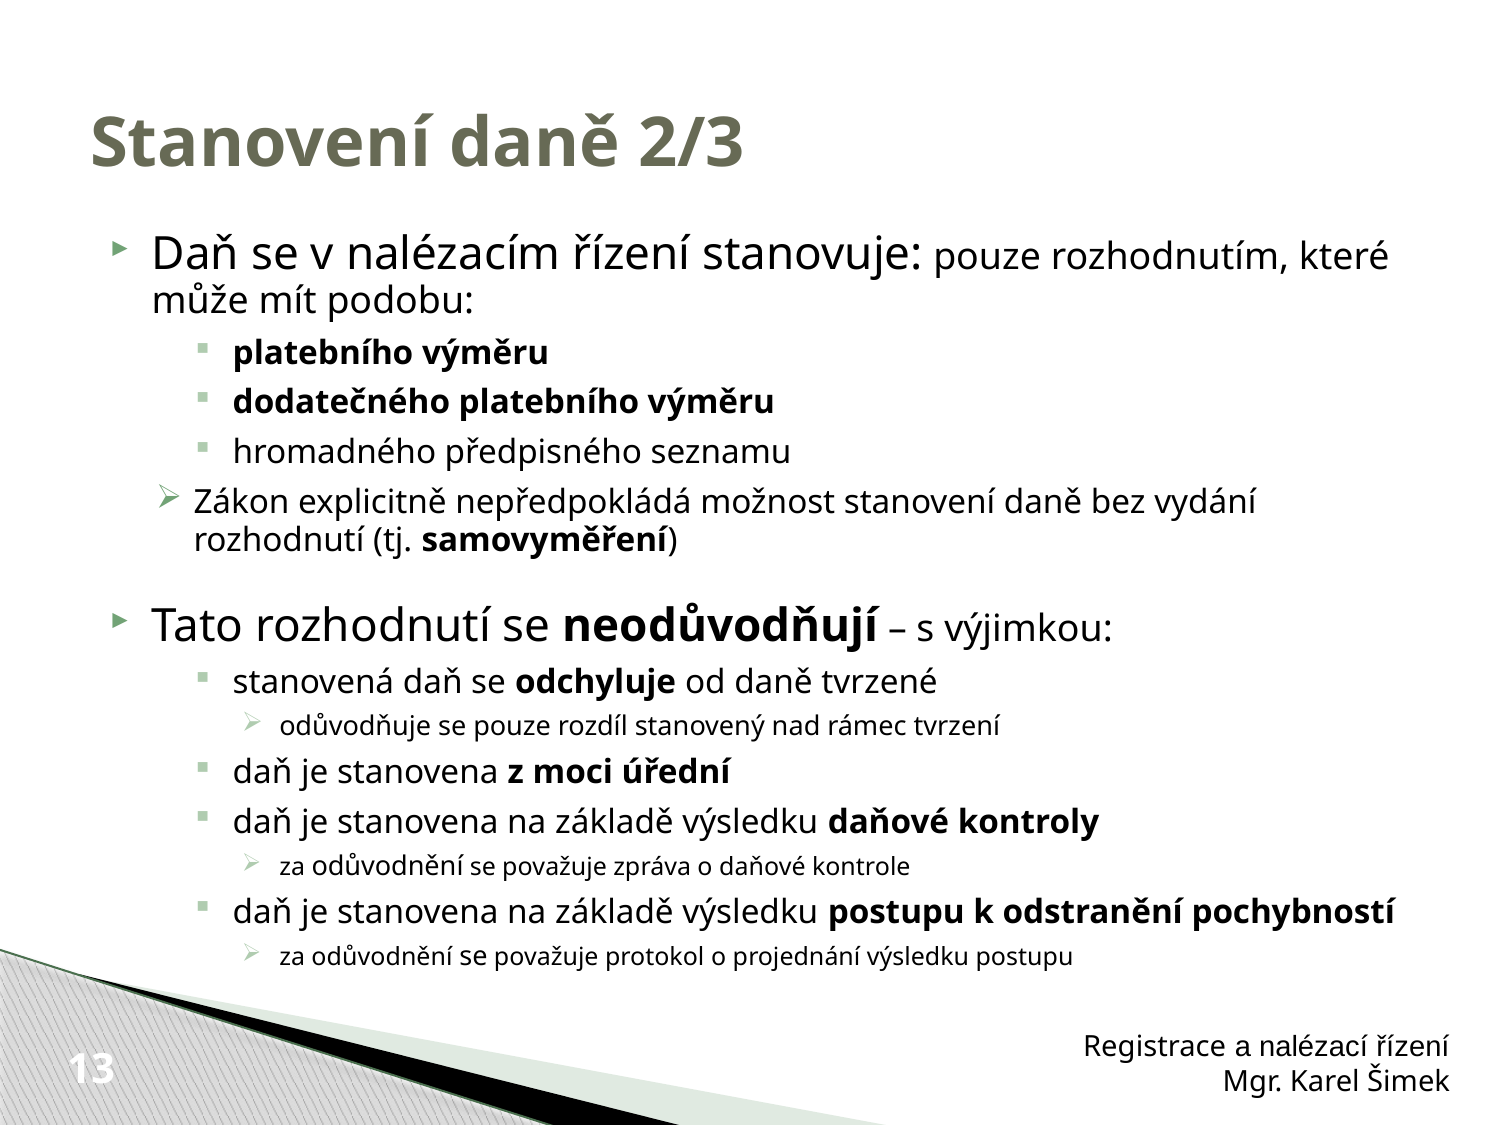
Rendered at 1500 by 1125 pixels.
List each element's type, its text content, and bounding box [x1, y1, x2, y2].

title Stanovení daně 2/3 [75, 45, 1425, 233]
list Daň se v nalézacím řízení stanovuje: pouze rozhodnutím, které může mít podobu: platebního výměru dodatečného platebního výměru hromadného předpisného seznamu Zákon explicitně nepředpokládá možnost stanovení daně bez vydání rozhodnutí (tj. samovyměření) Tato rozhodnutí se neodůvodňují – s výjimkou: stanovená daň se odchyluje od daně tvrzené odůvodňuje se pouze rozdíl stanovený nad rámec tvrzení daň je stanovena z moci úřední daň je stanovena na základě výsledku daňové kontroly za odůvodnění se považuje zpráva o daňové kontrole daň je stanovena na základě výsledku postupu k odstranění pochybností za odůvodnění se považuje protokol o projednání výsledku postupu [76, 219, 1428, 1012]
text_box Registrace a nalézací řízení Mgr. Karel Šimek [738, 1019, 1465, 1105]
text_box 13 [53, 1034, 276, 1107]
